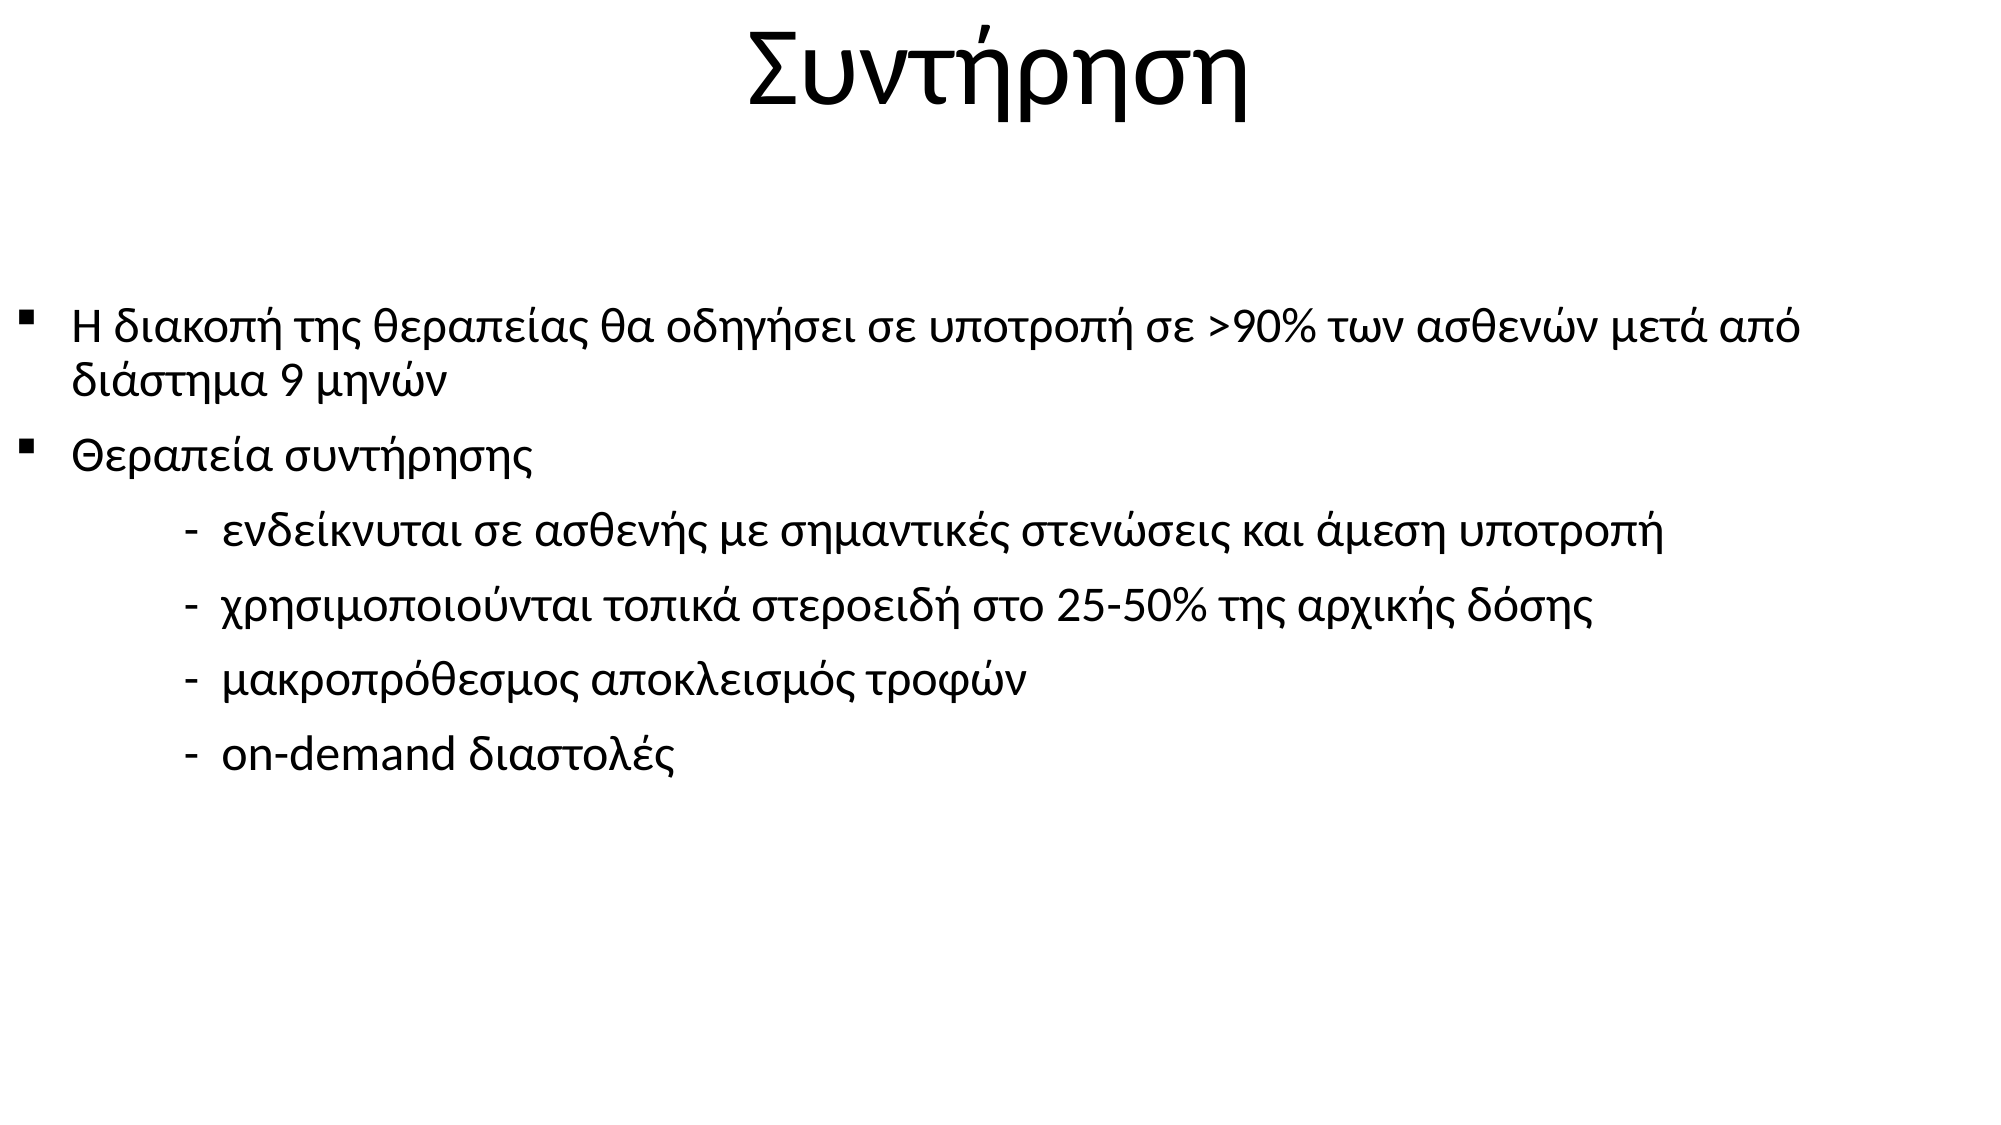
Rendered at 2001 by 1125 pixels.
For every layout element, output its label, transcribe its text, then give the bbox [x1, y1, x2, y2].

subtitle Συντήρηση Η διακοπή της θεραπείας θα οδηγήσει σε υποτροπή σε >90% των ασθενών μετά από διάστημα 9 μηνών Θεραπεία συντήρησης - ενδείκνυται σε ασθενής με σημαντικές στενώσεις και άμεση υποτροπή - χρησιμοποιούνται τοπικά στεροειδή στο 25-50% της αρχικής δόσης - μακροπρόθεσμος αποκλεισμός τροφών - on-demand διαστολές [0, 0, 2000, 1125]
